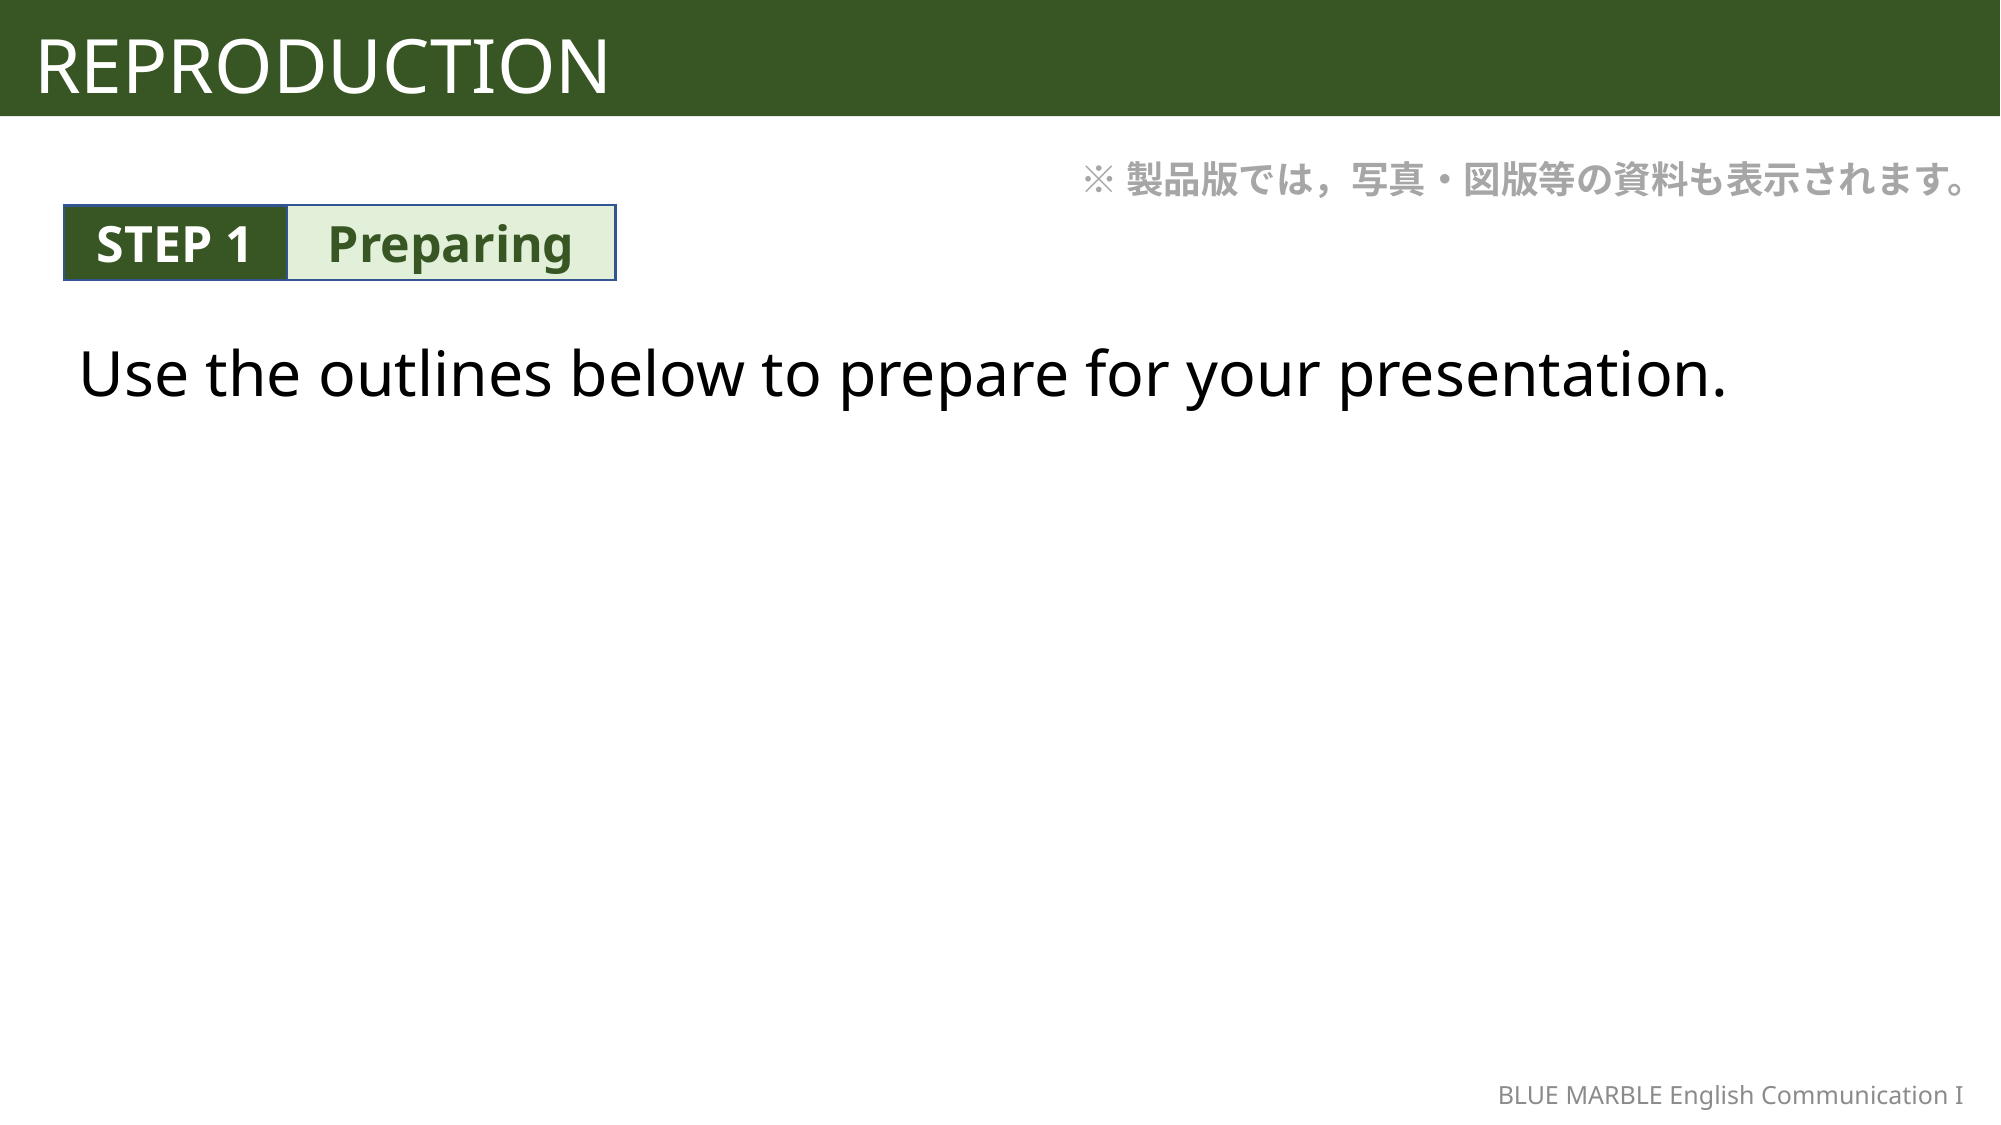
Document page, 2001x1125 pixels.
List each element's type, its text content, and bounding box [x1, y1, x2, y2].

text_box Use the outlines below to prepare for your presentation. [64, 288, 1978, 416]
text_box ※製品版では，写真・図版等の資料も表示されます。 [896, 148, 2000, 208]
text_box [64, 205, 616, 280]
text_box REPRODUCTION [0, 0, 2000, 117]
footer BLUE MARBLE English Communication I [1462, 1065, 2000, 1125]
